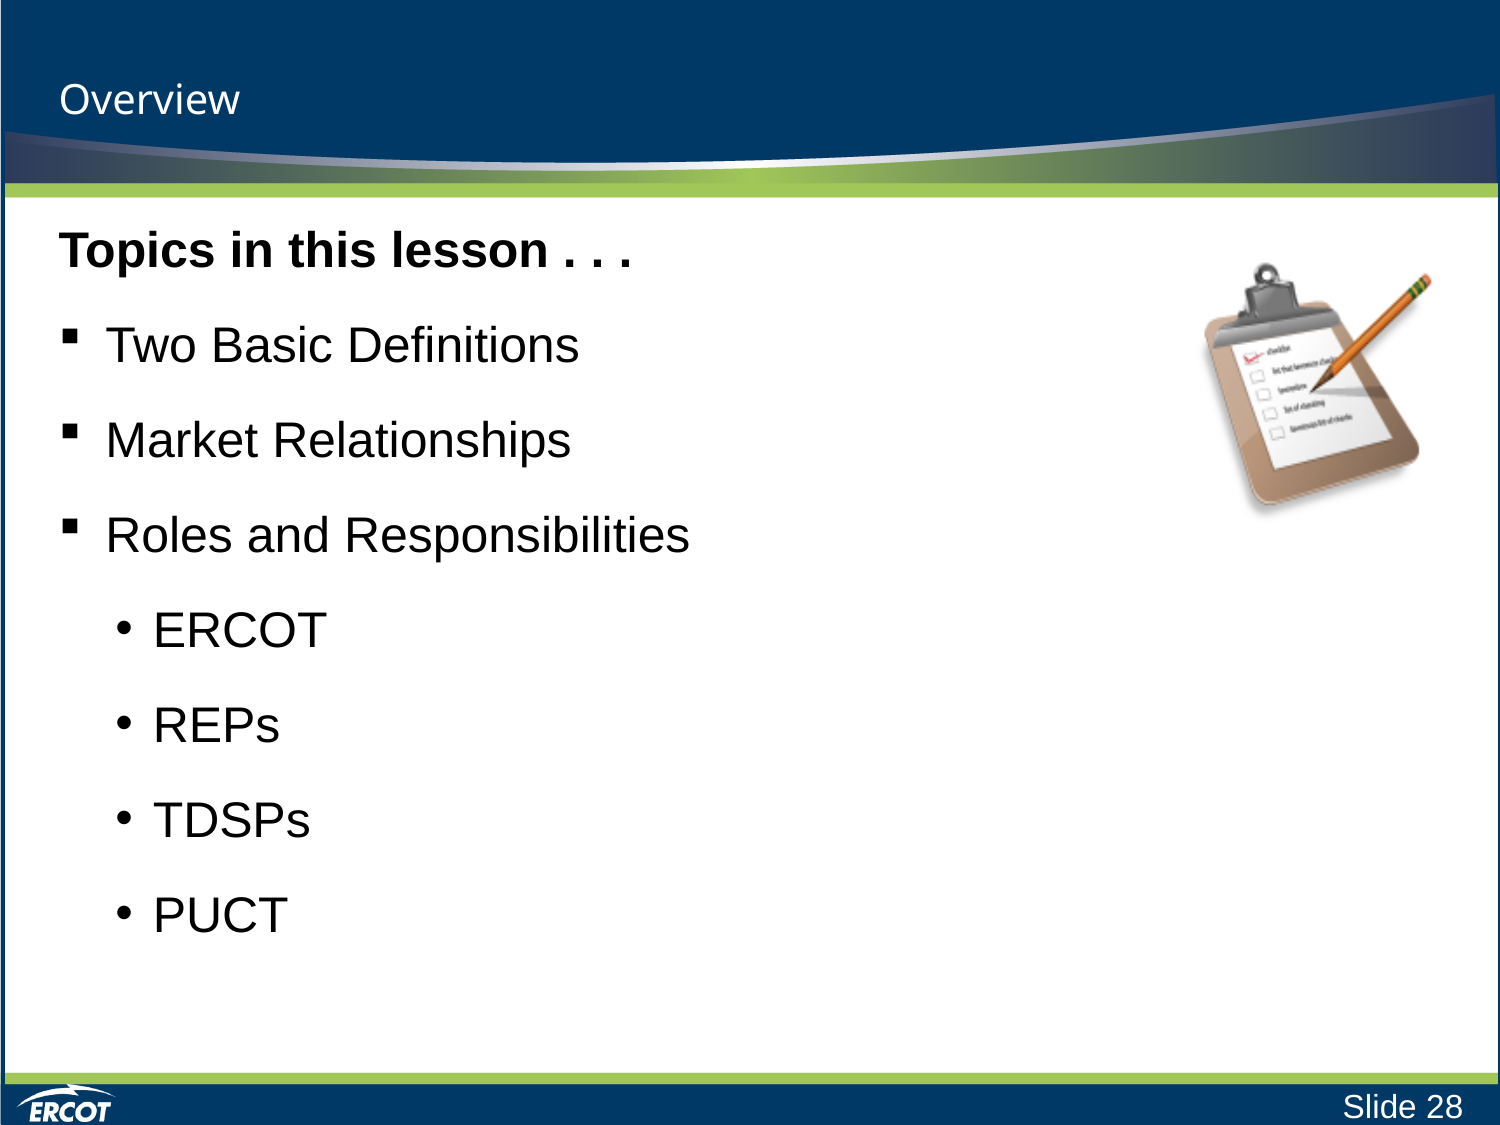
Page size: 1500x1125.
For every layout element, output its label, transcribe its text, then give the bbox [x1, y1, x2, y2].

title Overview [43, 52, 1463, 143]
picture [0, 0, 1500, 1125]
list Topics in this lesson . . . Two Basic Definitions Market Relationships Roles and Responsibilities ERCOT REPs TDSPs PUCT [43, 209, 1469, 991]
